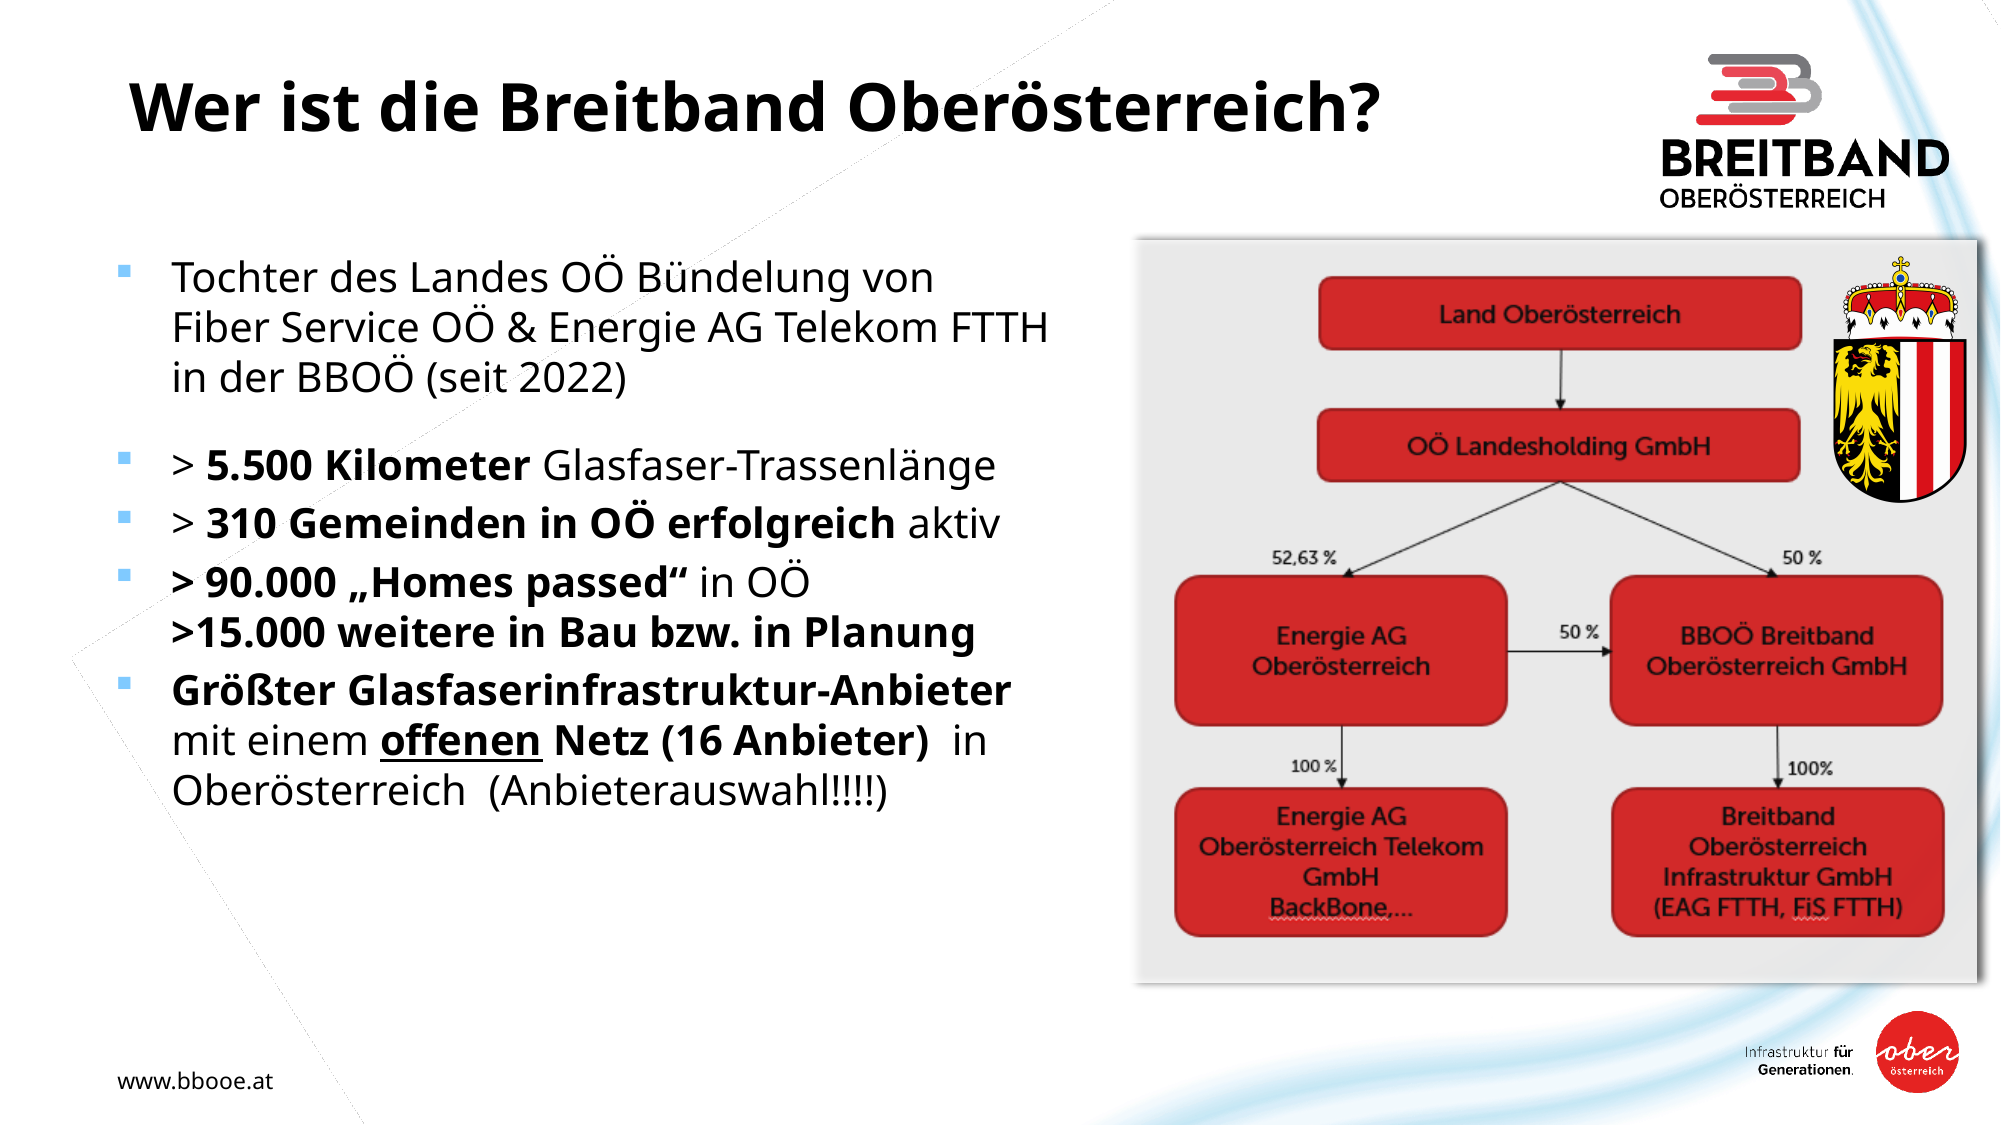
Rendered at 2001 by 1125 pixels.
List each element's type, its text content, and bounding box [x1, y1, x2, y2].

picture [70, 636, 99, 702]
list Tochter des Landes OÖ Bündelung von Fiber Service OÖ & Energie AG Telekom FTTH in der BBOÖ (seit 2022) > 5.500 Kilometer Glasfaser-Trassenlänge > 310 Gemeinden in OÖ erfolgreich aktiv > 90.000 „Homes passed“ in OÖ >15.000 weitere in Bau bzw. in Planung Größter Glasfaserinfrastruktur-Anbieter mit einem offenen Netz (16 Anbieter) in Oberösterreich (Anbieterauswahl!!!!) [99, 243, 1154, 1024]
picture [302, 0, 2001, 1125]
title Wer ist die Breitband Oberösterreich? [114, 66, 1613, 197]
